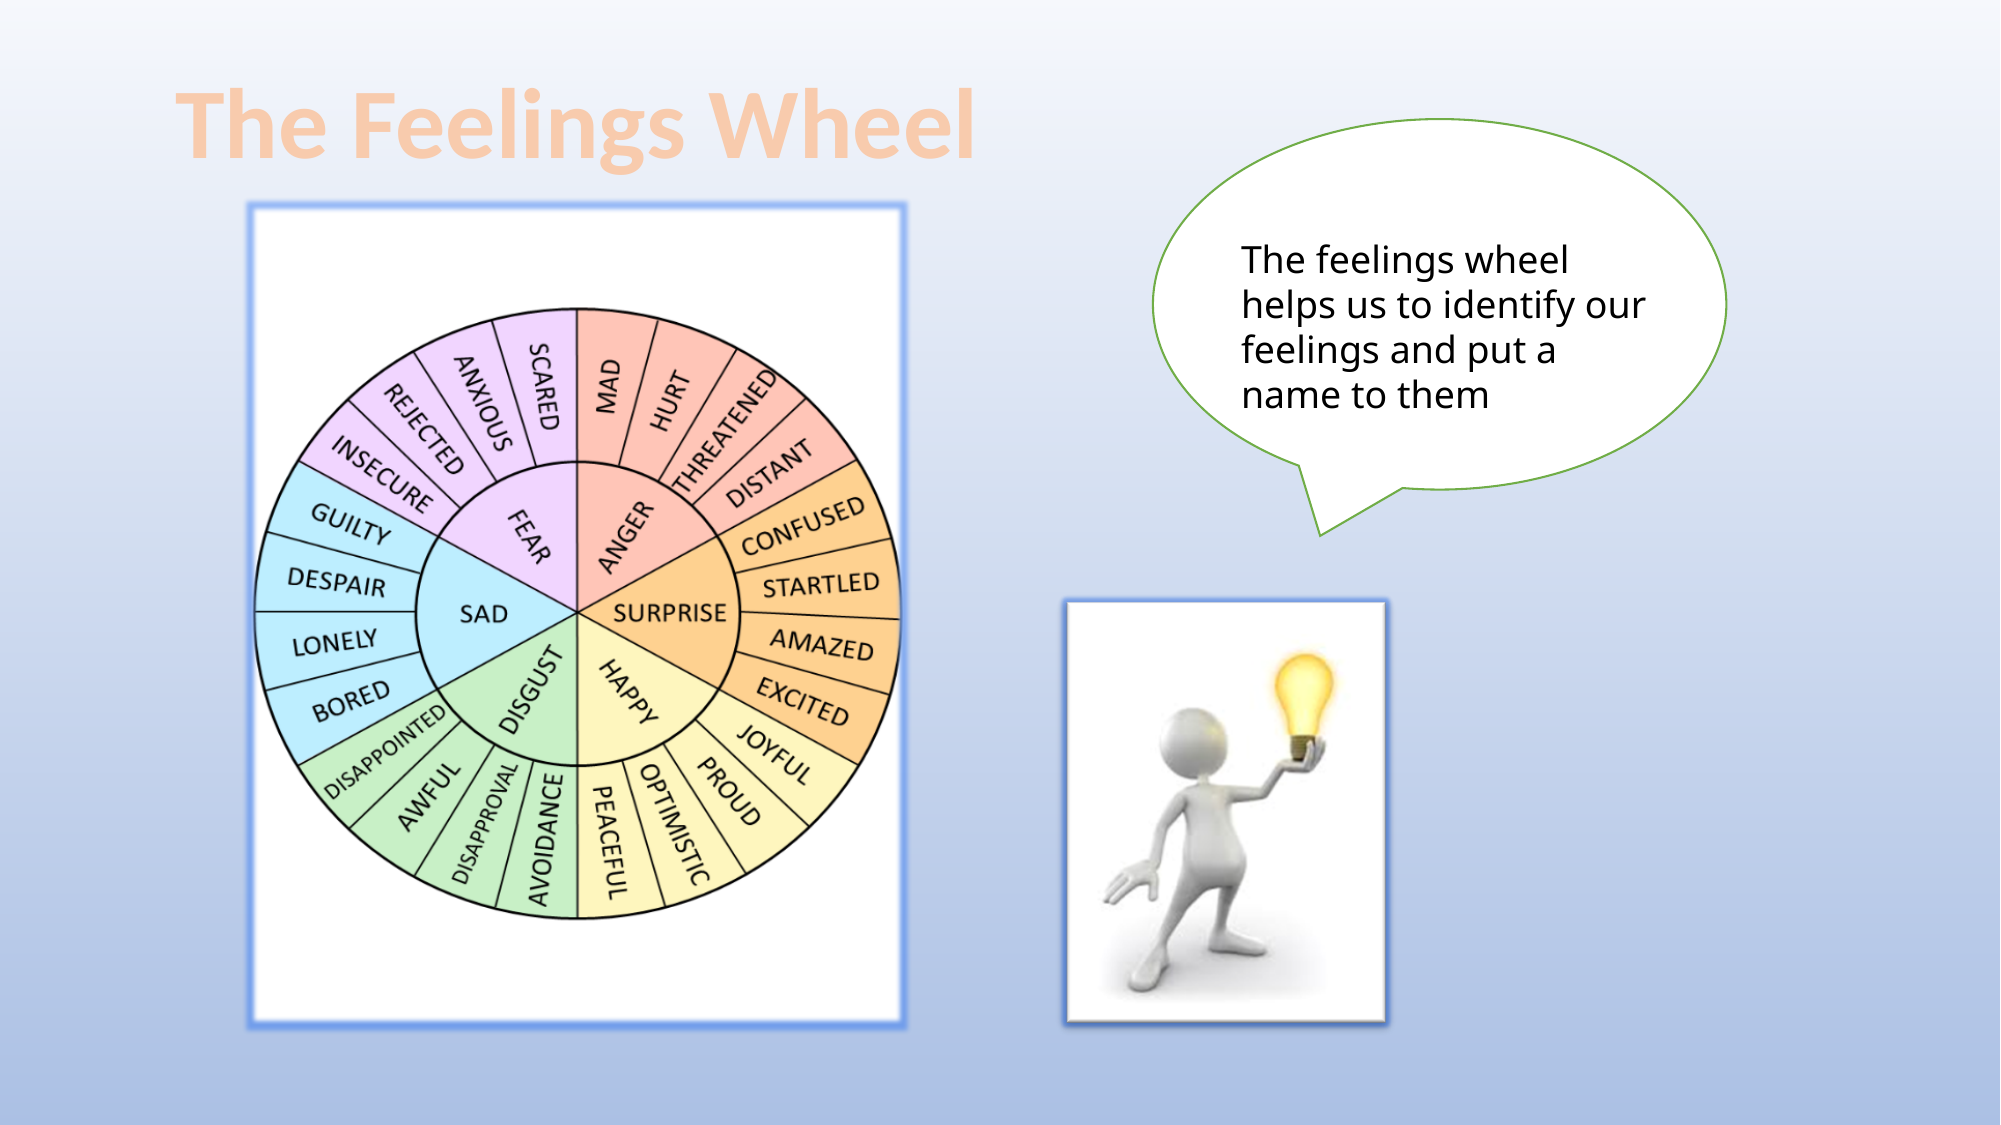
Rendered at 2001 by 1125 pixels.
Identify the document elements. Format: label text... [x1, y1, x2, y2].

text_box [1151, 118, 1728, 538]
picture [1045, 584, 1407, 1047]
text_box The Feelings Wheel [78, 50, 1076, 186]
text_box The feelings wheel helps us to identify our feelings and put a name to them [1226, 228, 1675, 424]
picture [250, 205, 904, 1026]
